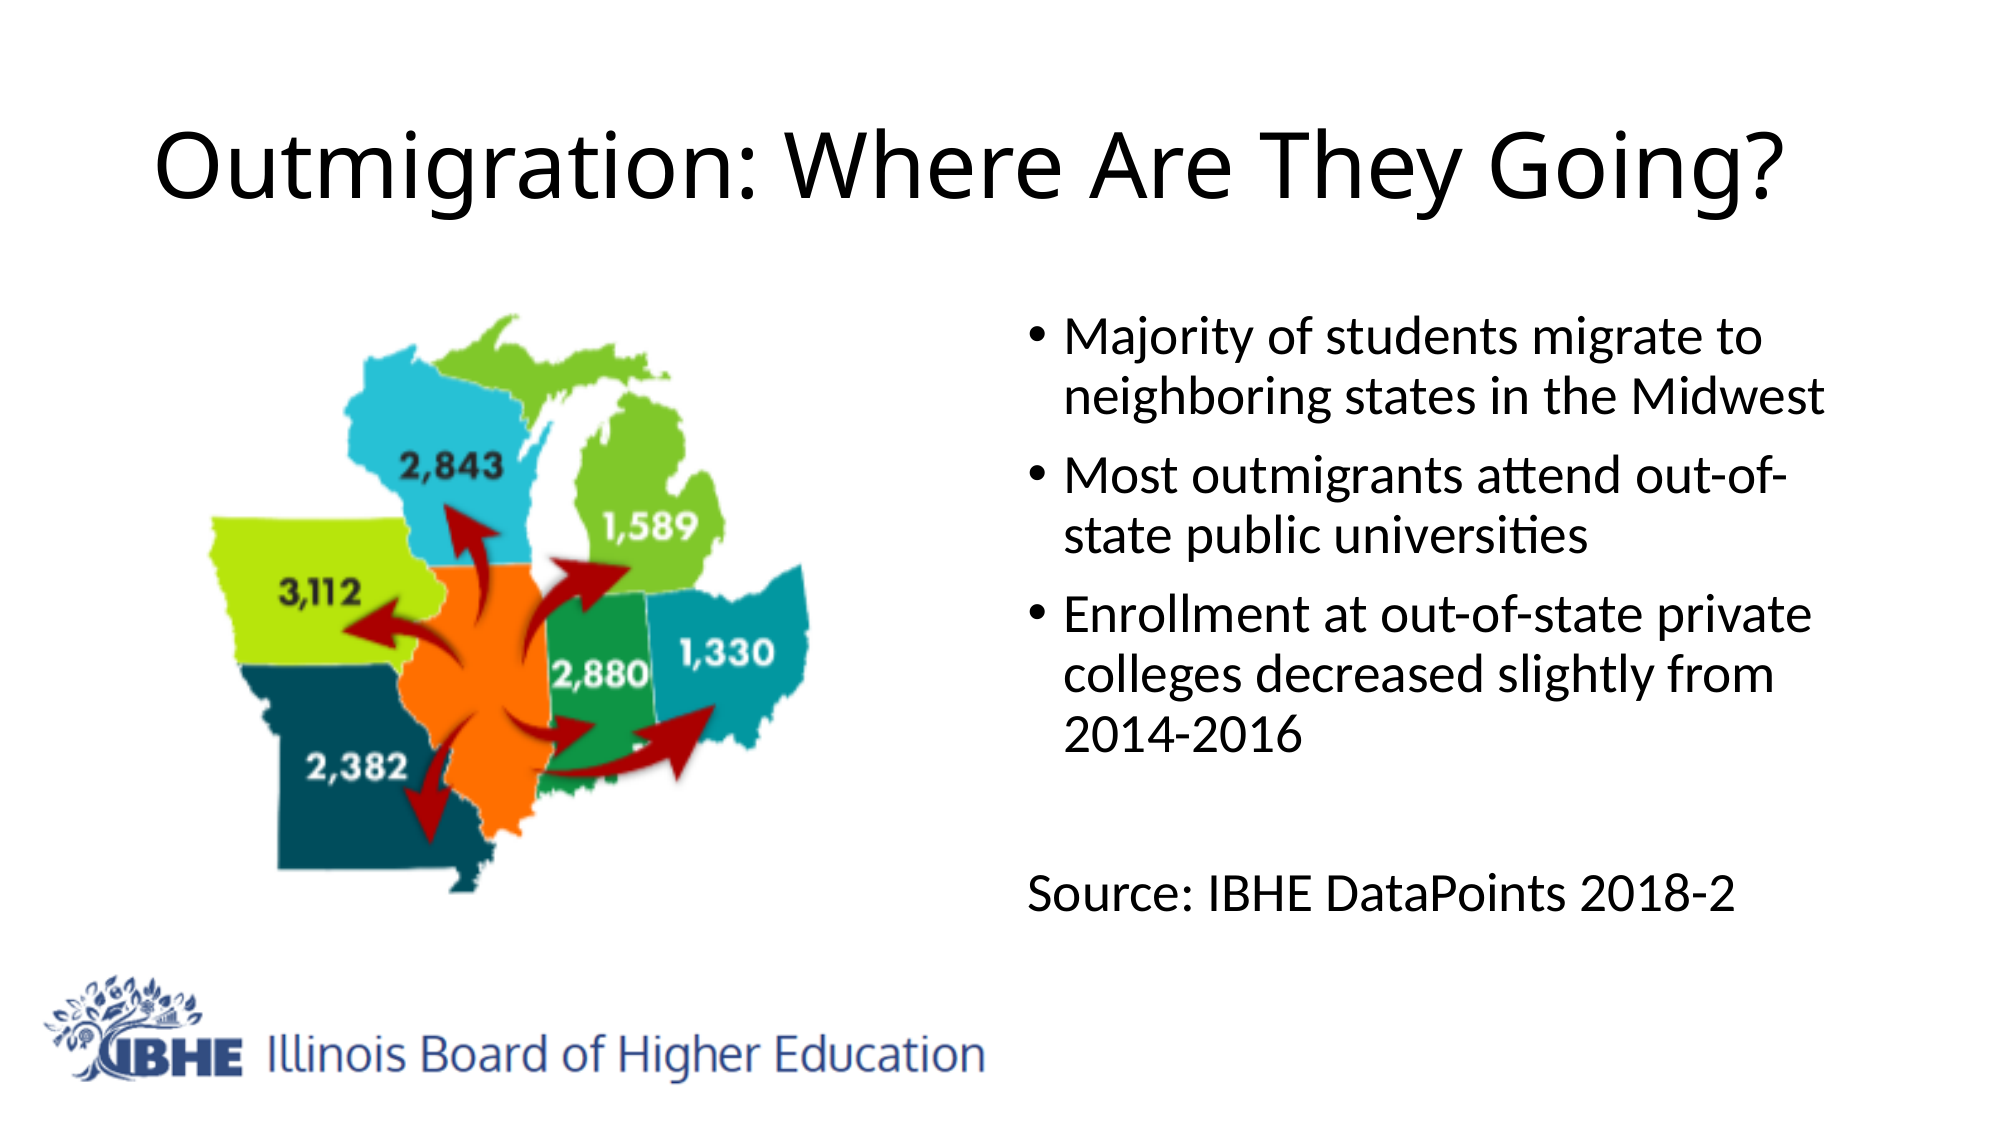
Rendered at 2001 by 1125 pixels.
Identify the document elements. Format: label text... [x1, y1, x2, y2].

list Majority of students migrate to neighboring states in the Midwest Most outmigrants attend out-of-state public universities Enrollment at out-of-state private colleges decreased slightly from 2014-2016 Source: IBHE DataPoints 2018-2 [1012, 299, 1844, 968]
picture [37, 967, 1000, 1104]
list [185, 299, 850, 926]
title Outmigration: Where Are They Going? [137, 59, 1863, 278]
